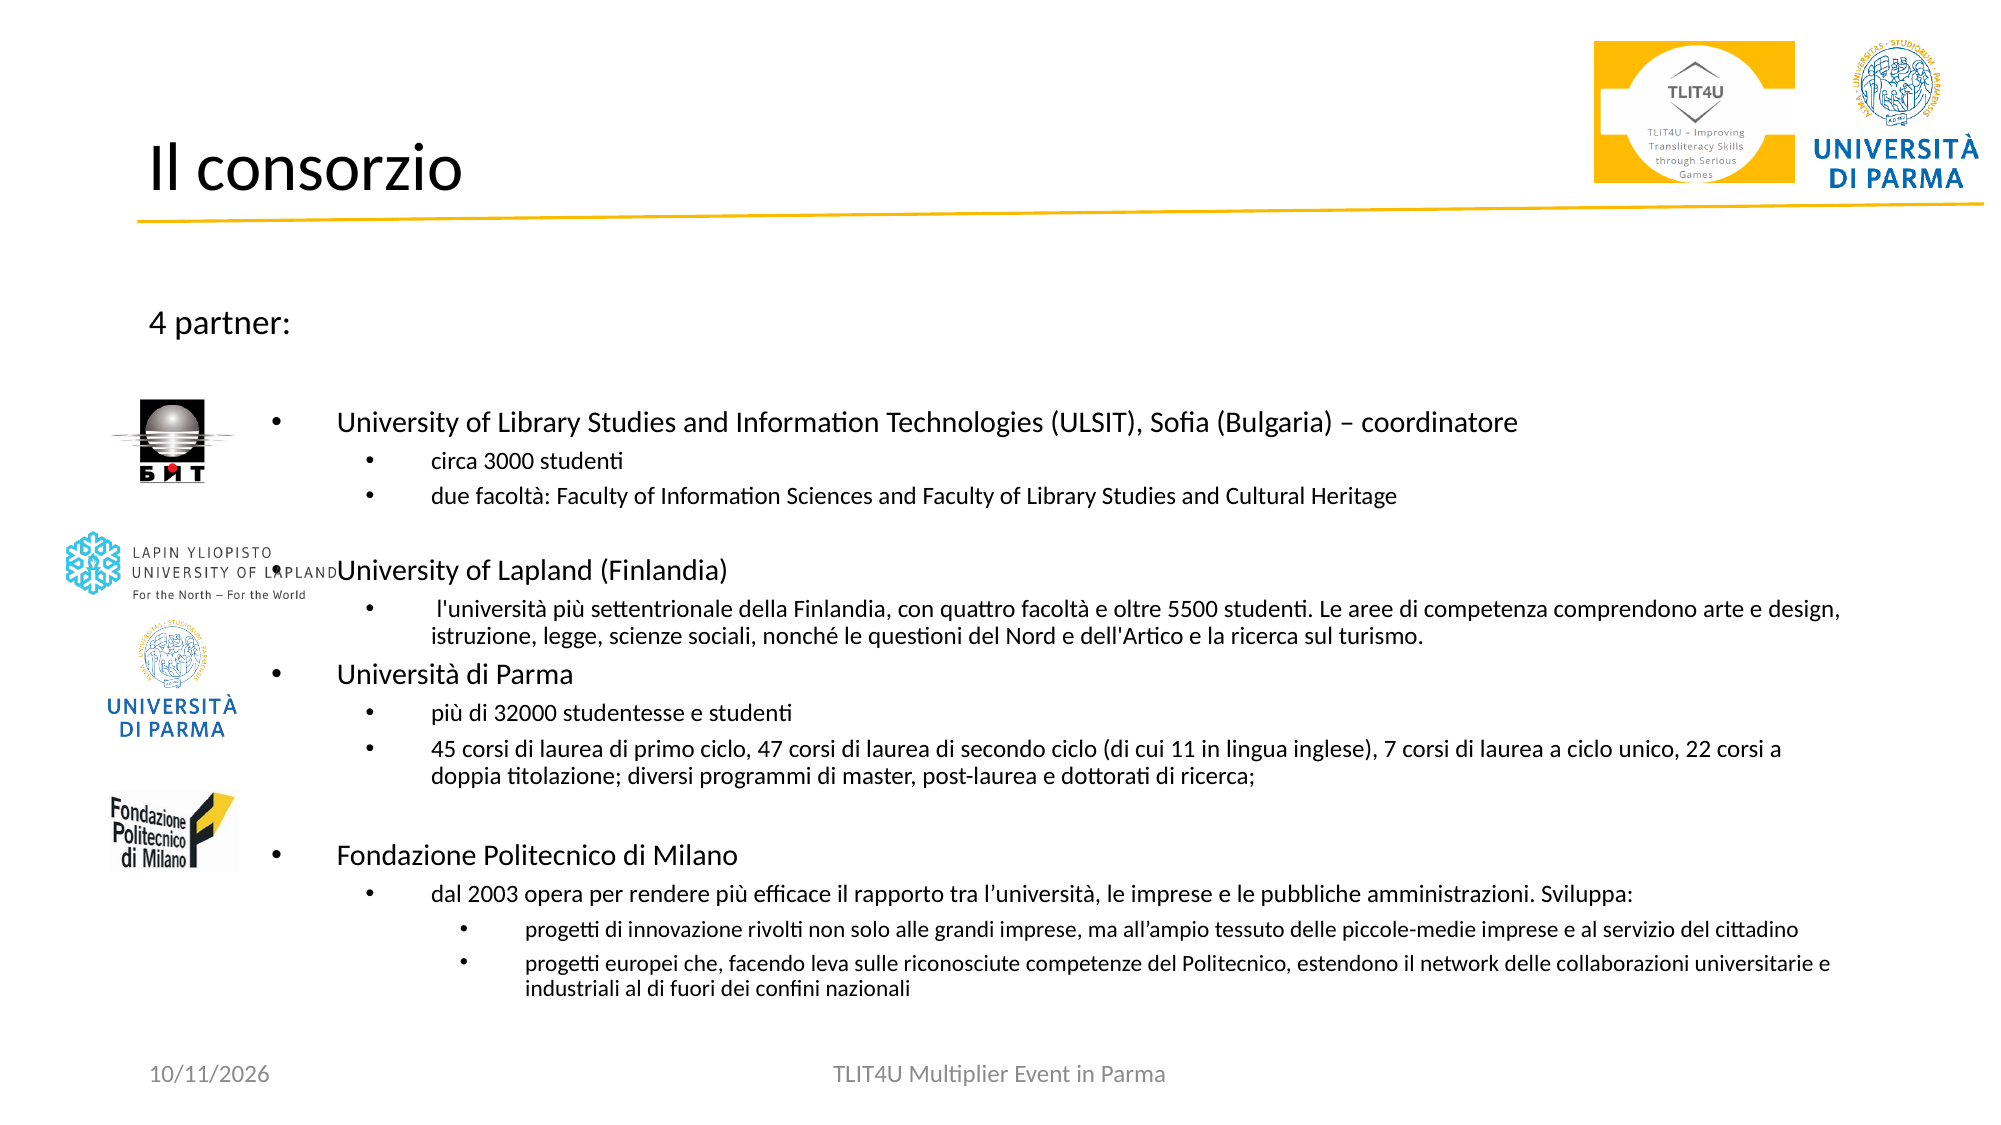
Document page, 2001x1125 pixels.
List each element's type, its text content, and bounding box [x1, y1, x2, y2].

footer TLIT4U Multiplier Event in Parma [662, 1042, 1338, 1103]
picture [109, 790, 239, 872]
text_box 4 partner: University of Library Studies and Information Technologies (ULSIT), Sofia (Bulgaria) – coordinatore circa 3000 studenti due facoltà: Faculty of Information Sciences and Faculty of Library Studies and Cultural Heritage University of Lapland (Finlandia) l'università più settentrionale della Finlandia, con quattro facoltà e oltre 5500 studenti. Le aree di competenza comprendono arte e design, istruzione, legge, scienze sociali, nonché le questioni del Nord e dell'Artico e la ricerca sul turismo. Università di Parma più di 32000 studentesse e studenti 45 corsi di laurea di primo ciclo, 47 corsi di laurea di secondo ciclo (di cui 11 in lingua inglese), 7 corsi di laurea a ciclo unico, 22 corsi a doppia titolazione; diversi programmi di master, post-laurea e dottorati di ricerca; Fondazione Politecnico di Milano dal 2003 opera per rendere più efficace il rapporto tra l’università, le imprese e le pubbliche amministrazioni. Sviluppa: progetti di innovazione rivolti non solo alle grandi imprese, ma all’ampio tessuto delle piccole-medie imprese e al servizio del cittadino progetti europei che, facendo leva sulle riconosciute competenze del Politecnico, estendono il network delle collaborazioni universitarie e industriali al di fuori dei confini nazionali [137, 298, 1863, 1013]
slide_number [137, 1042, 588, 1103]
picture [66, 530, 337, 599]
title Il consorzio [137, 59, 1863, 278]
picture [102, 371, 243, 511]
picture [107, 620, 237, 737]
picture [1594, 0, 2001, 228]
